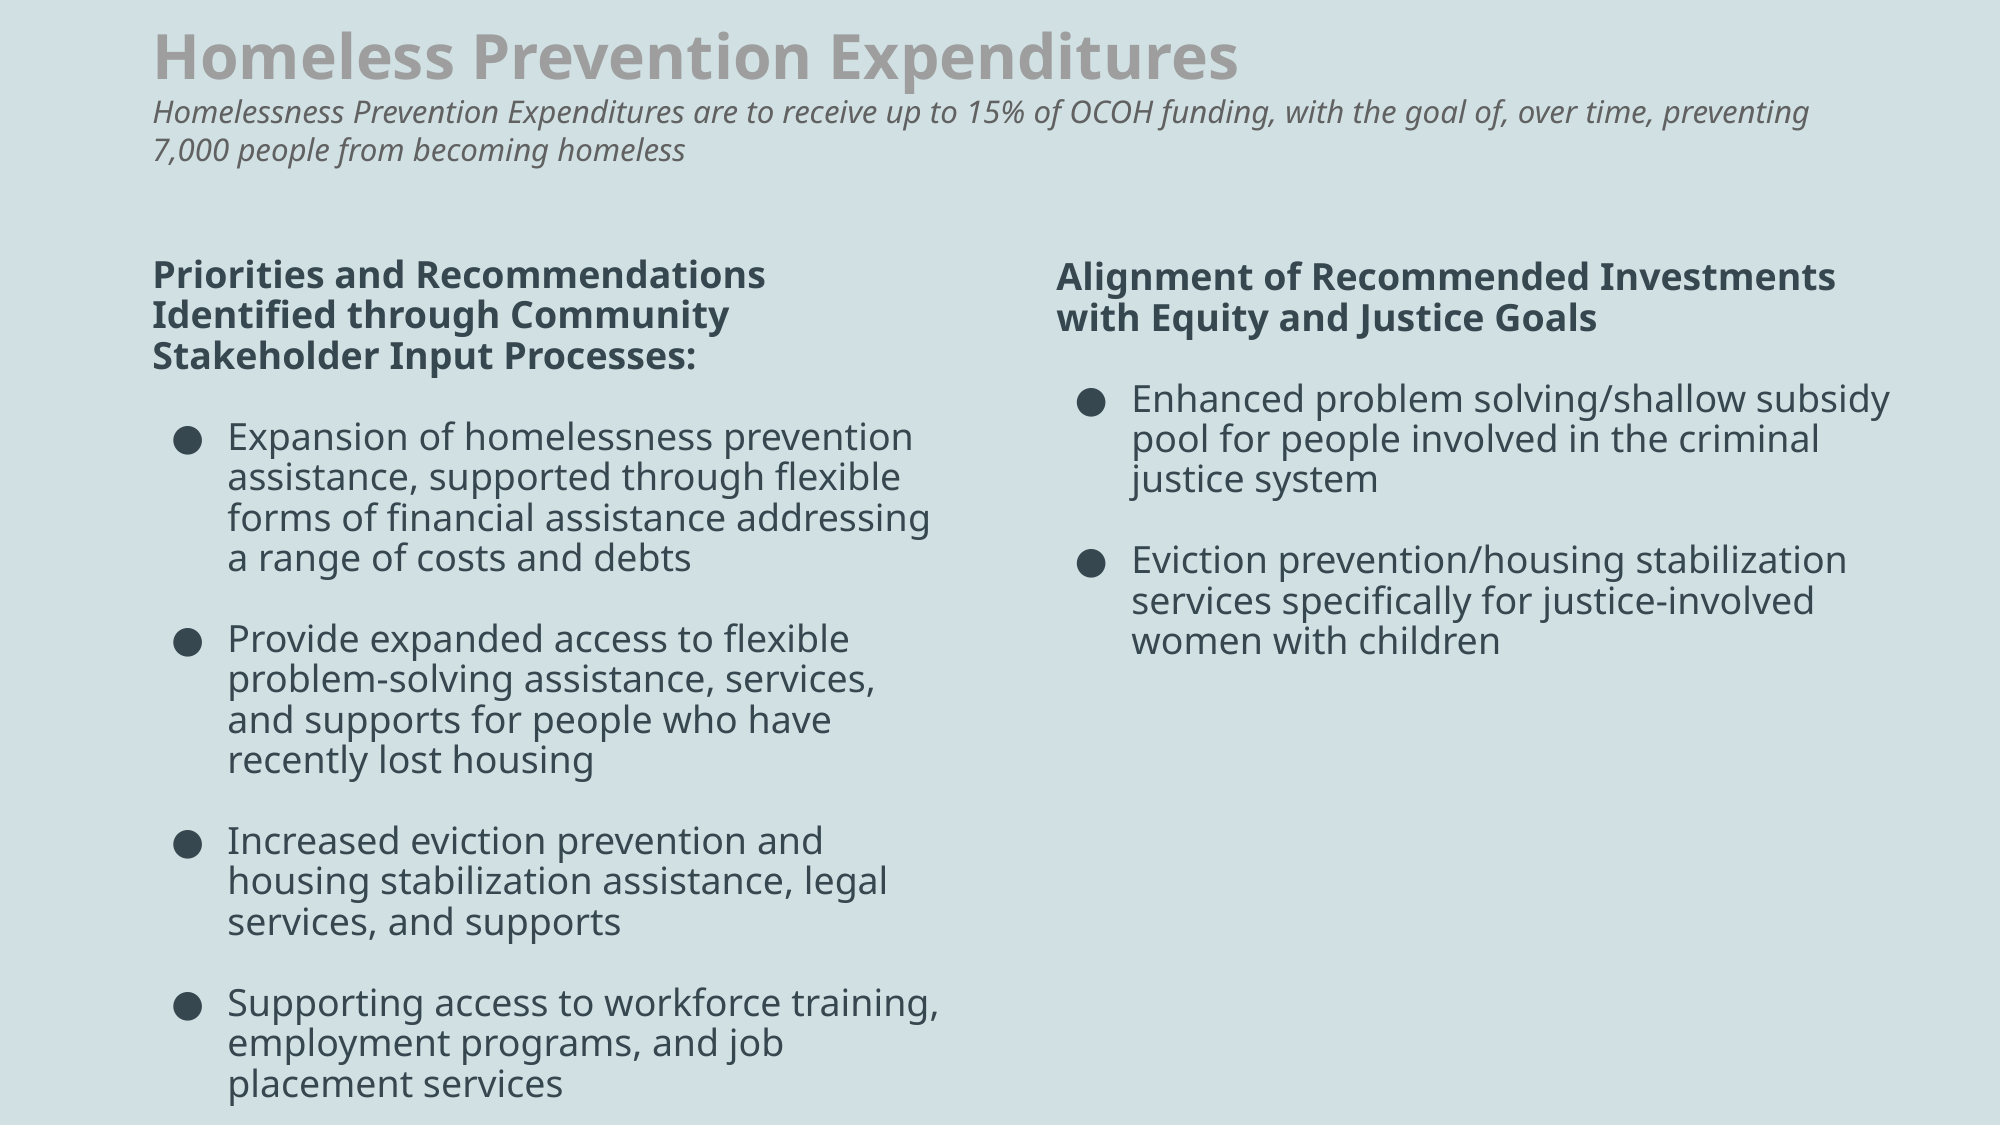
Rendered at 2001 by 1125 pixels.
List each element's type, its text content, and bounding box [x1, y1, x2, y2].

text_box Priorities and Recommendations Identified through Community Stakeholder Input Processes: Expansion of homelessness prevention assistance, supported through flexible forms of financial assistance addressing a range of costs and debts Provide expanded access to flexible problem-solving assistance, services, and supports for people who have recently lost housing Increased eviction prevention and housing stabilization assistance, legal services, and supports Supporting access to workforce training, employment programs, and job placement services Implement small-site acquisition strategies to preserve units [137, 200, 967, 1125]
title Homeless Prevention Expenditures Homelessness Prevention Expenditures are to receive up to 15% of OCOH funding, with the goal of, over time, preventing 7,000 people from becoming homeless [137, 53, 1911, 172]
text_box Alignment of Recommended Investments with Equity and Justice Goals Enhanced problem solving/shallow subsidy pool for people involved in the criminal justice system Eviction prevention/housing stabilization services specifically for justice-involved women with children [1041, 243, 1939, 714]
